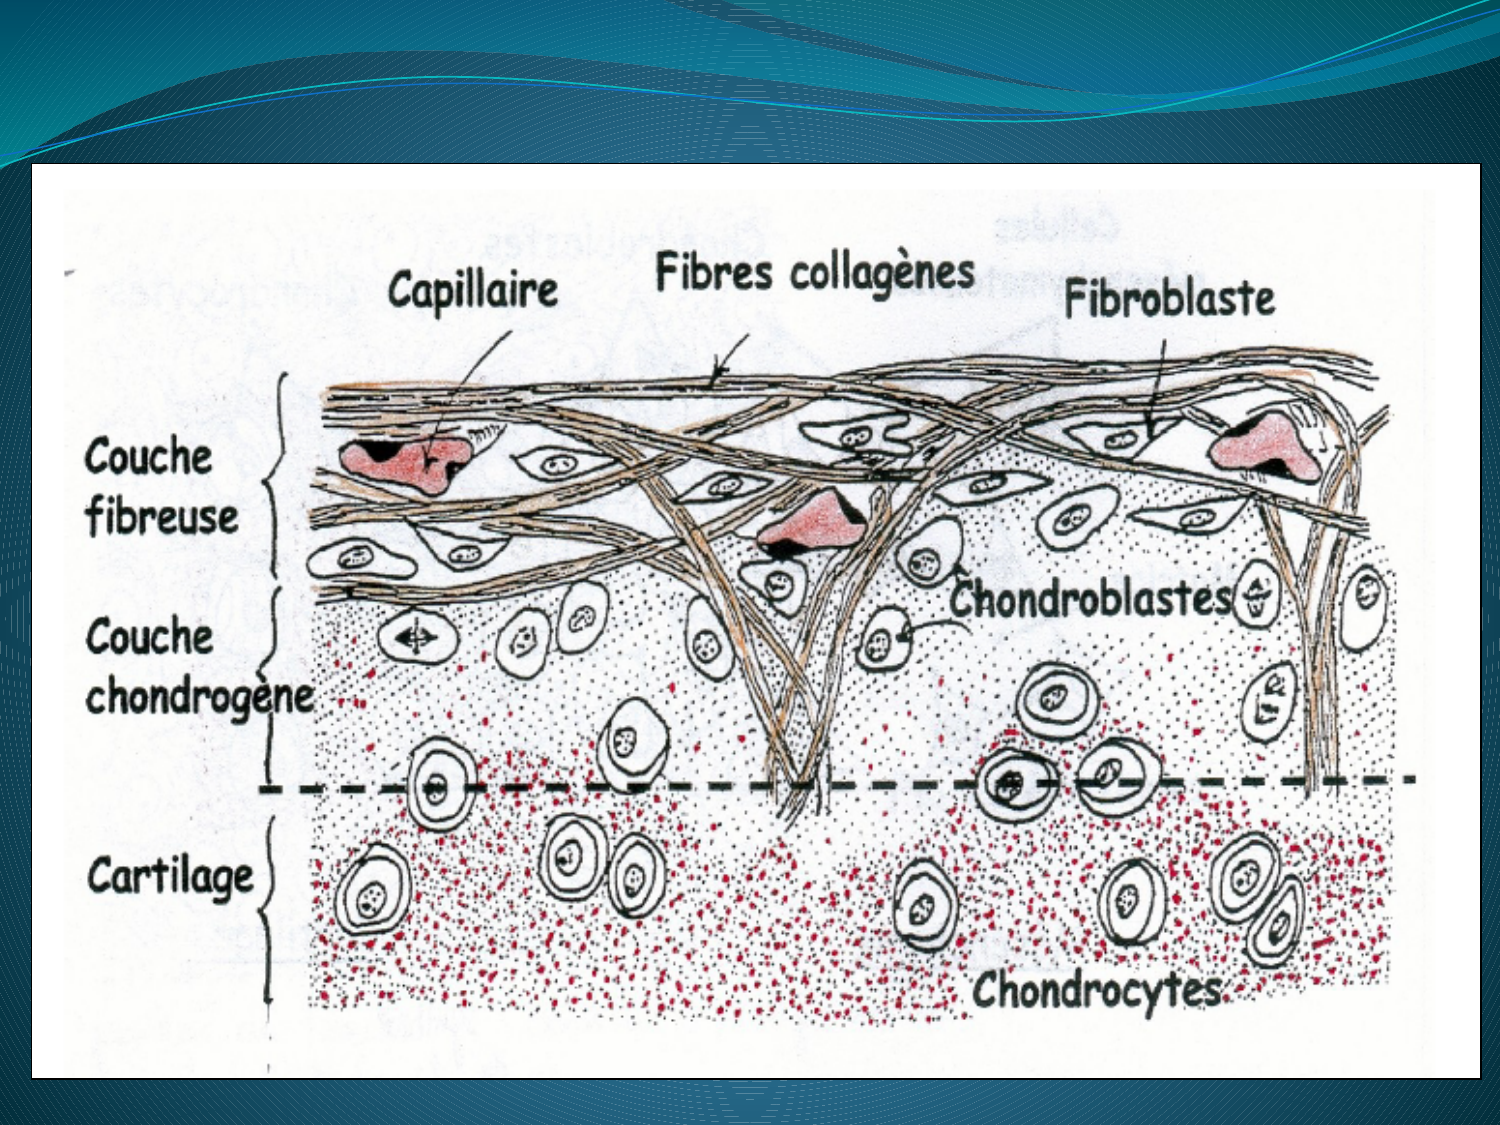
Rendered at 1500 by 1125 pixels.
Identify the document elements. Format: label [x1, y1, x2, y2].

picture [31, 163, 1481, 1079]
